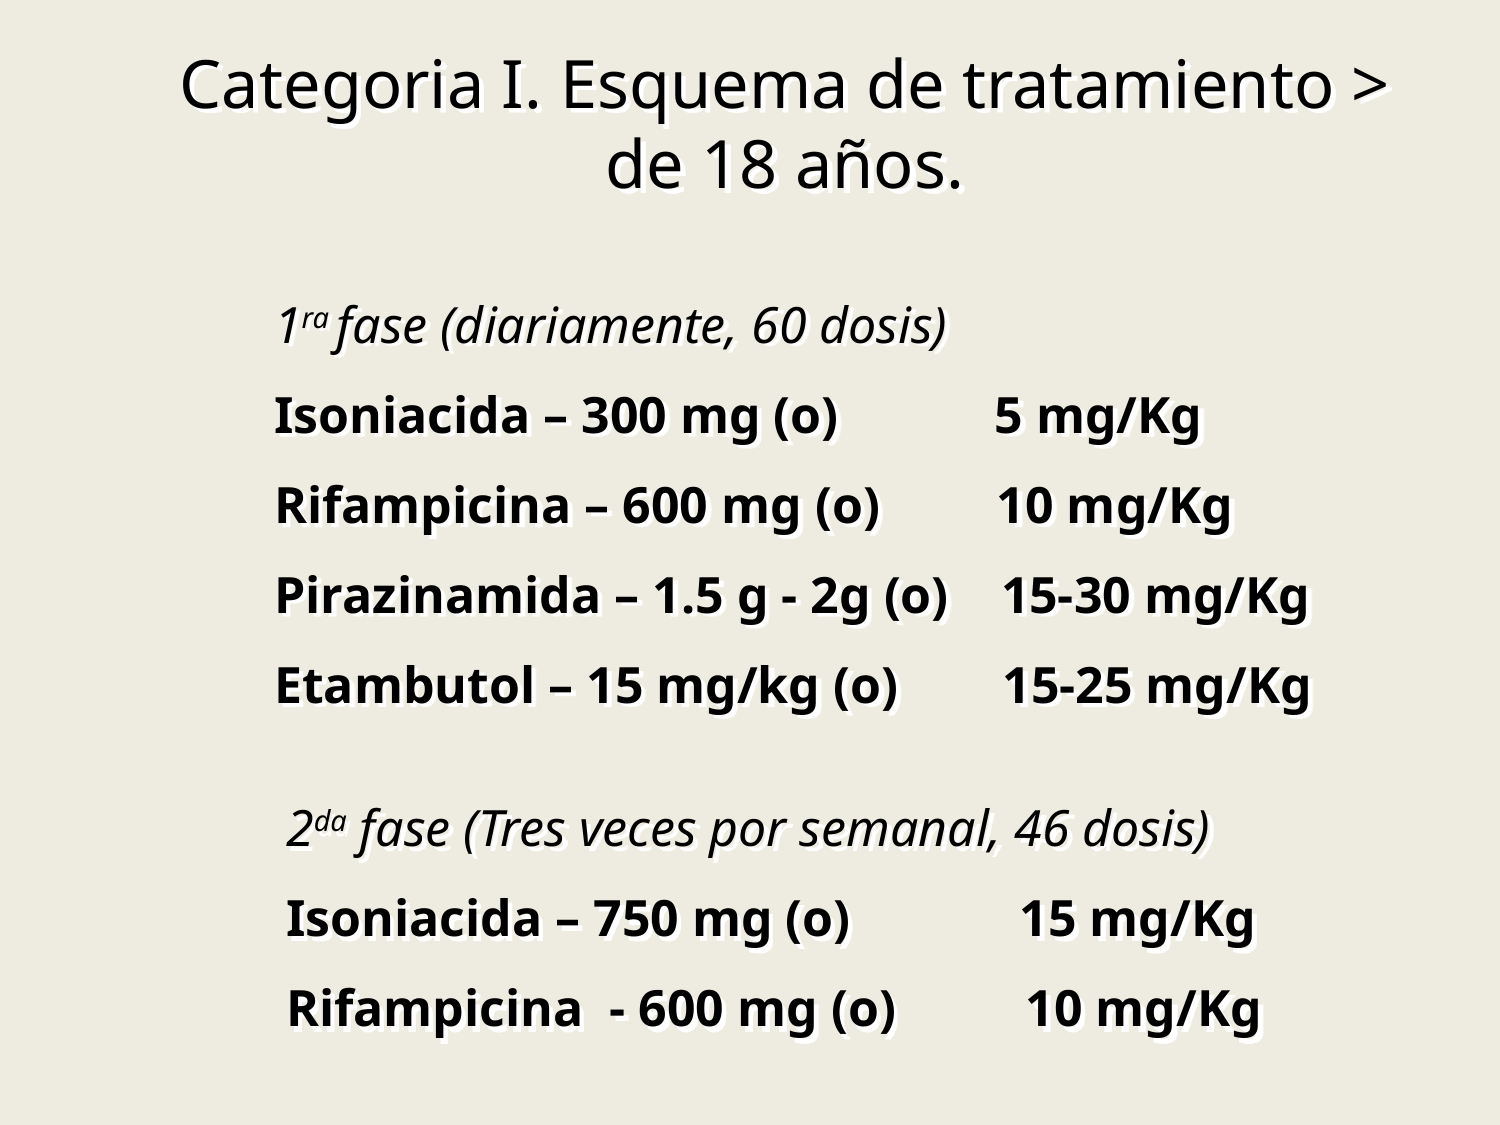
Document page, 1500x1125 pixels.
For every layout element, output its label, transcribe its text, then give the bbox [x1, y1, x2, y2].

text_box 2da fase (Tres veces por semanal, 46 dosis) Isoniacida – 750 mg (o) 15 mg/Kg Rifampicina - 600 mg (o) 10 mg/Kg [271, 759, 1278, 1045]
text_box Categoria I. Esquema de tratamiento > de 18 años. [117, 34, 1454, 209]
text_box 1ra fase (diariamente, 60 dosis) Isoniacida – 300 mg (o) 5 mg/Kg Rifampicina – 600 mg (o) 10 mg/Kg Pirazinamida – 1.5 g - 2g (o) 15-30 mg/Kg Etambutol – 15 mg/kg (o) 15-25 mg/Kg [259, 255, 1328, 811]
